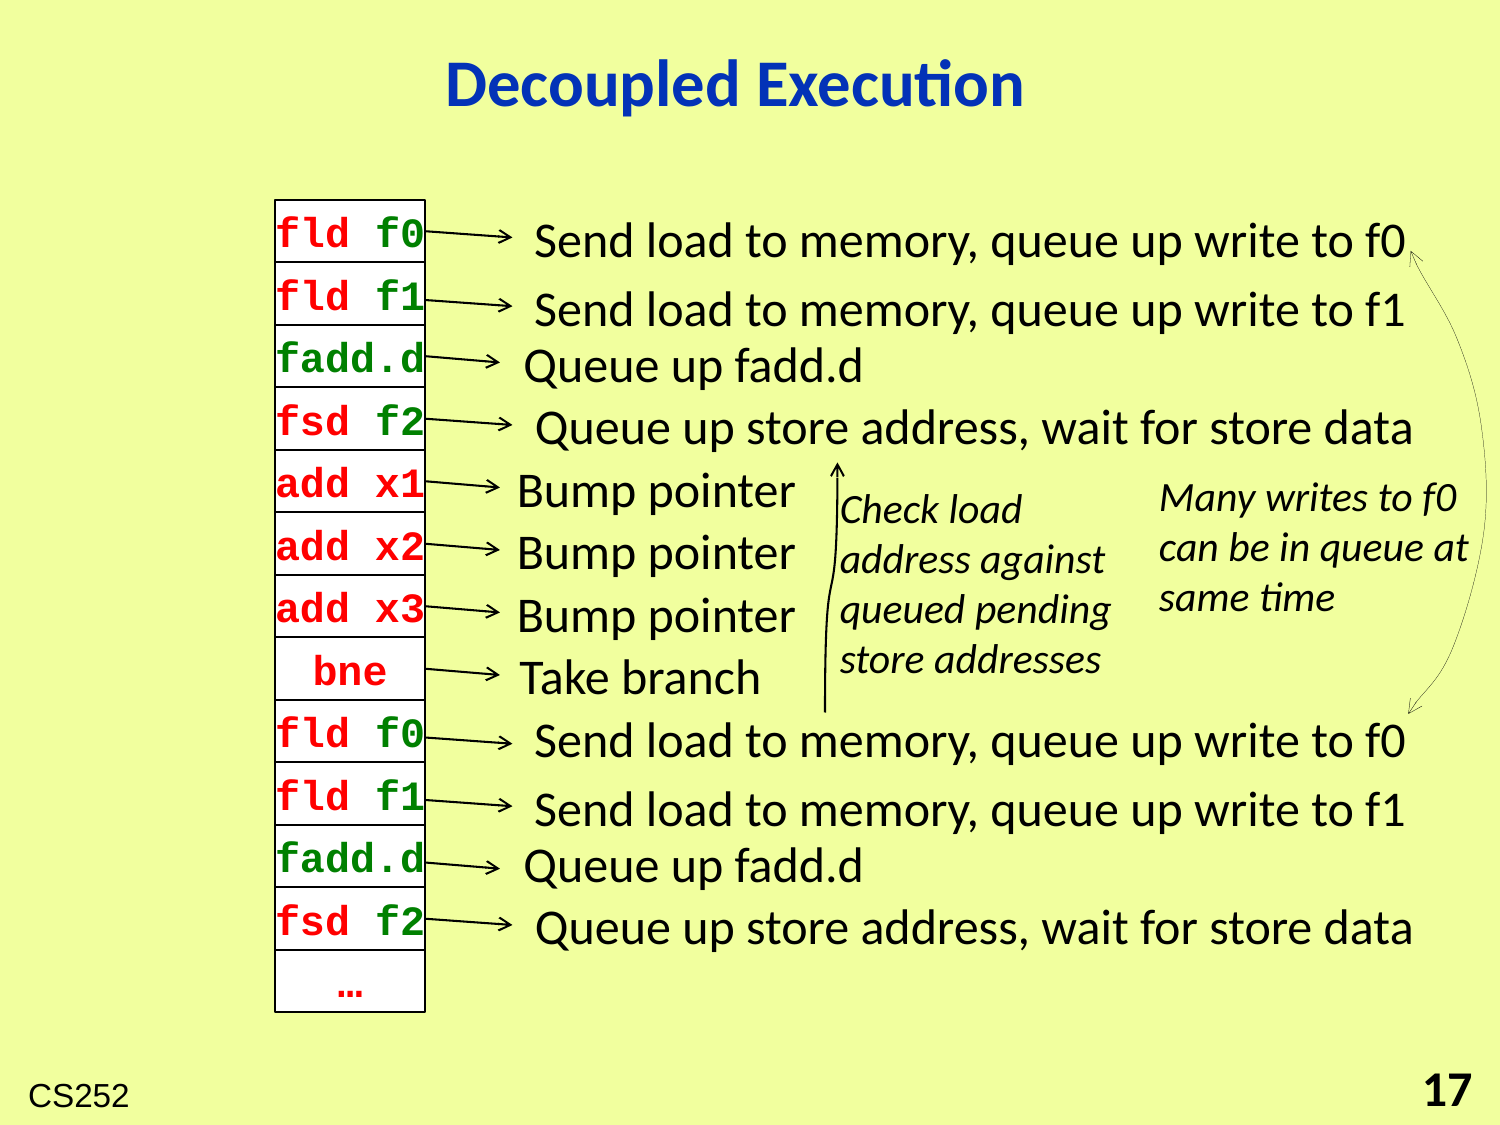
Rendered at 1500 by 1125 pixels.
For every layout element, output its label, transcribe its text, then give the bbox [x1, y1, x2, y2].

title Decoupled Execution [137, 24, 1335, 147]
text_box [424, 699, 1429, 768]
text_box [424, 574, 814, 651]
text_box add x2 [274, 512, 419, 574]
text_box fadd.d [274, 824, 419, 887]
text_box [1143, 250, 1495, 715]
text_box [424, 512, 814, 574]
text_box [424, 199, 1429, 268]
text_box fsd f2 [274, 387, 419, 449]
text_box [424, 637, 782, 699]
text_box bne [274, 637, 419, 699]
text_box … [274, 949, 425, 1013]
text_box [424, 824, 889, 886]
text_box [424, 387, 1138, 464]
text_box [424, 887, 1438, 964]
text_box add x1 [274, 449, 419, 512]
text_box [824, 462, 1138, 713]
text_box fld f0 [274, 699, 419, 762]
text_box fld f1 [274, 262, 419, 324]
text_box add x3 [274, 574, 419, 637]
text_box fadd.d [274, 324, 419, 387]
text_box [424, 768, 1429, 845]
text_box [424, 268, 1138, 345]
text_box fld f0 [274, 199, 423, 262]
text_box fsd f2 [274, 887, 419, 949]
text_box fld f1 [274, 762, 419, 824]
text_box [424, 449, 814, 511]
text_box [424, 324, 889, 386]
slide_number 17 [1174, 1062, 1488, 1111]
